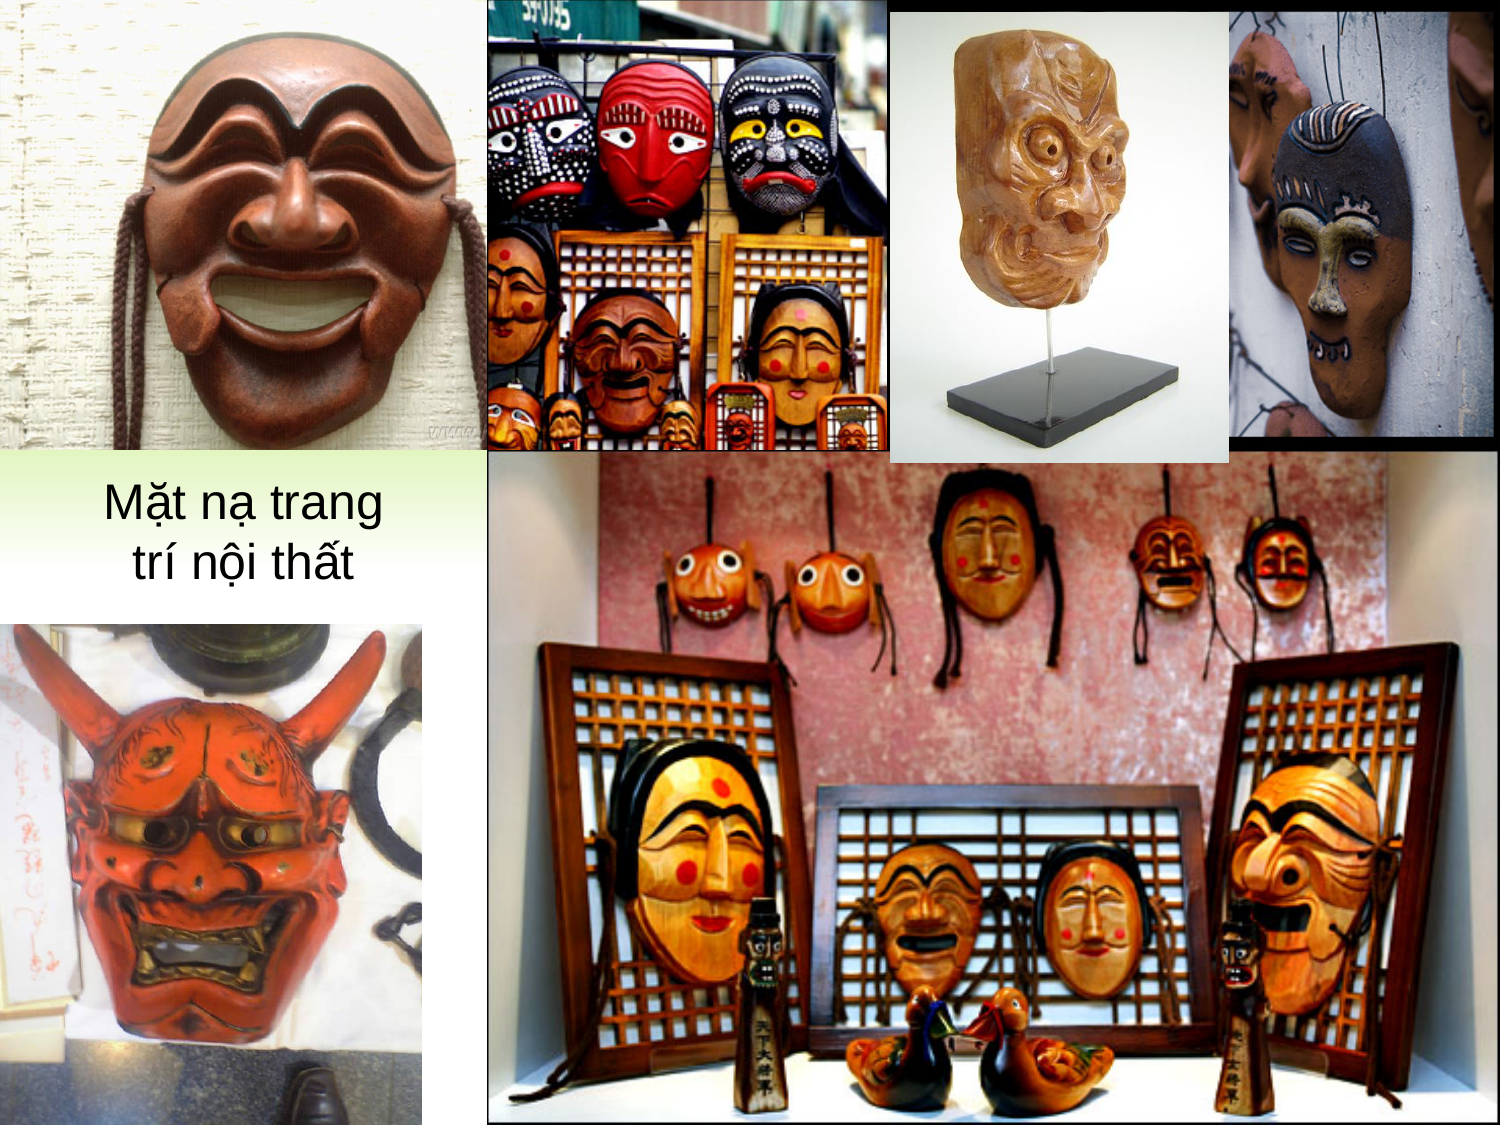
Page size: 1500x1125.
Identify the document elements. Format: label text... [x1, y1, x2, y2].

text_box Mặt nạ trang trí nội thất [75, 462, 413, 598]
picture [0, 0, 1500, 1125]
